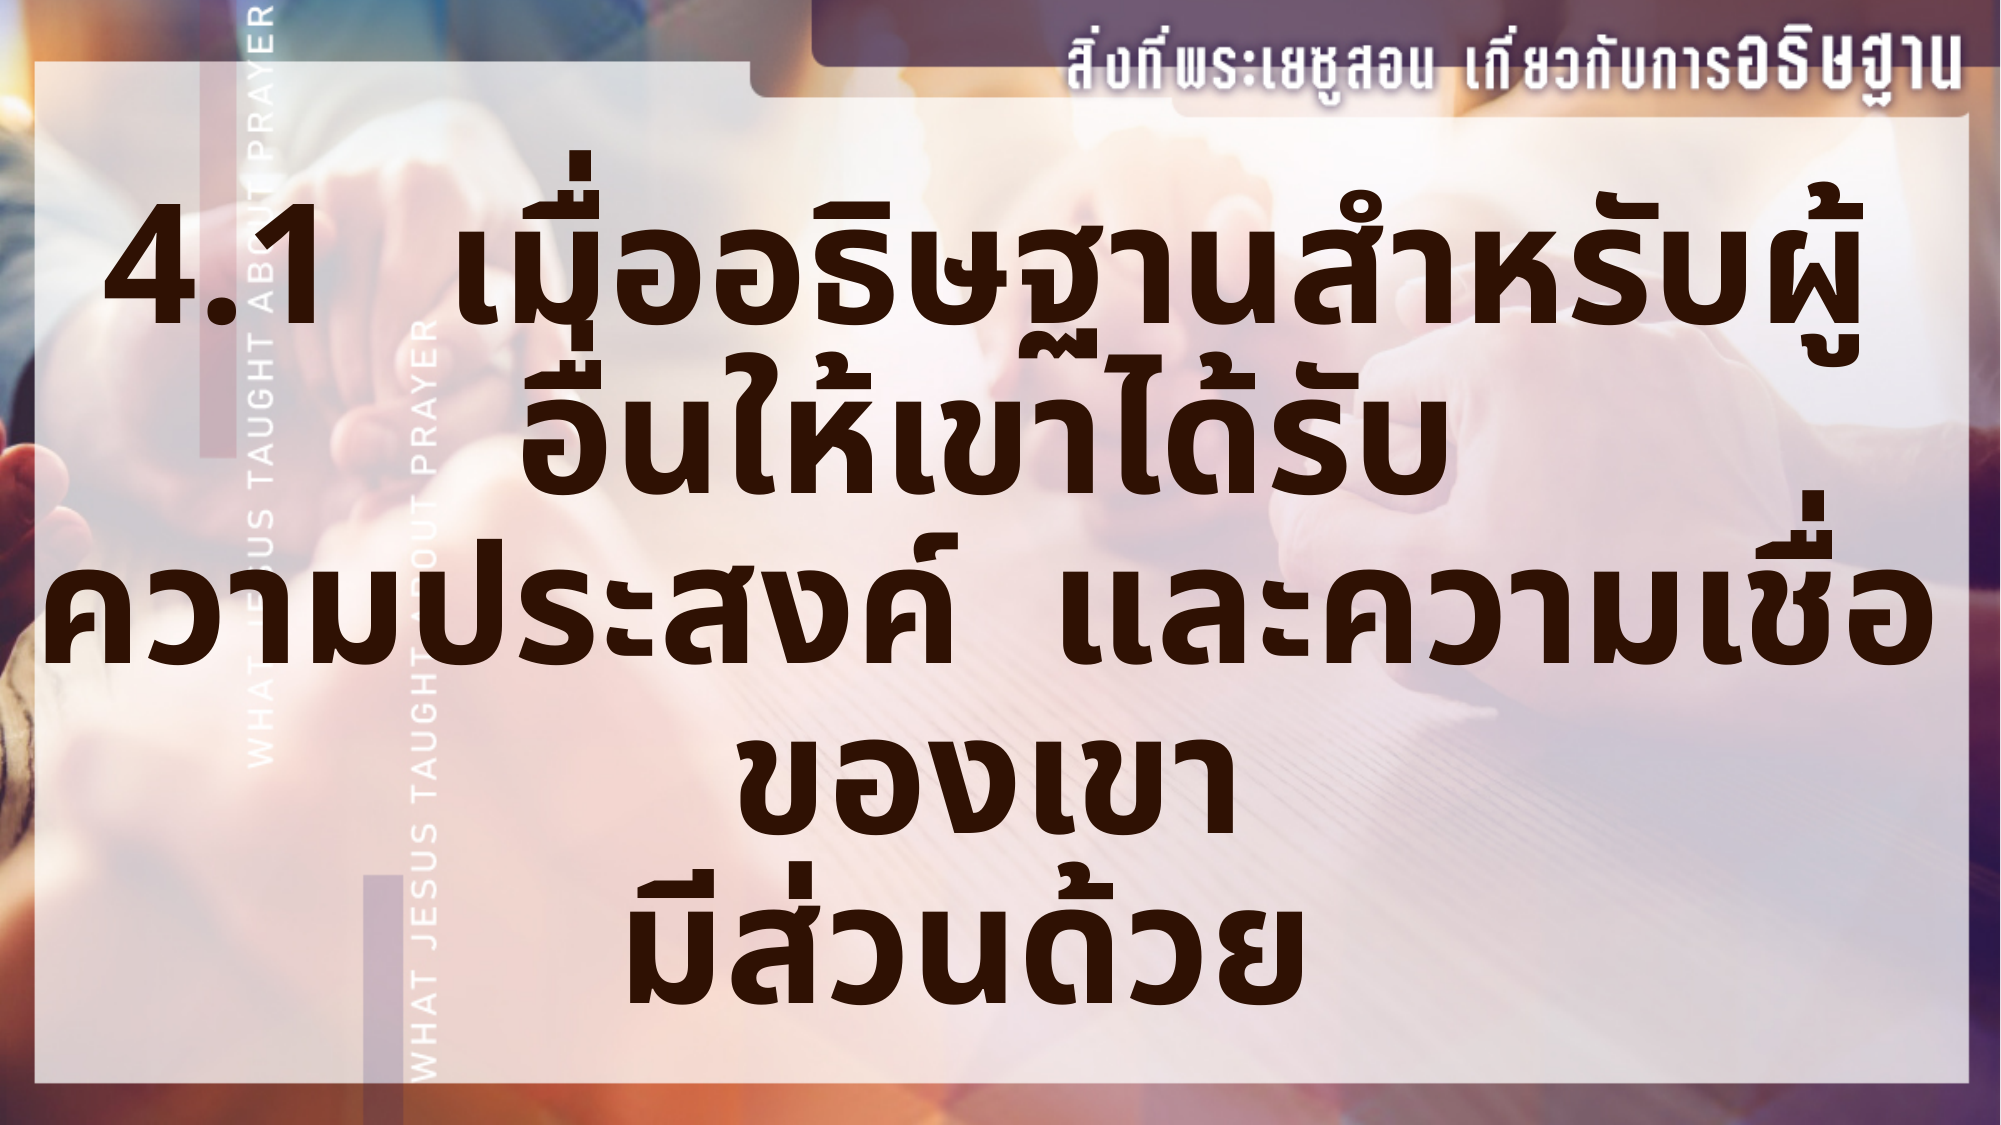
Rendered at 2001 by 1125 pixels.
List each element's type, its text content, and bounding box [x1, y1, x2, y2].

picture [0, 0, 2001, 1125]
text_box 4.1 เมื่ออธิษฐานสำหรับผู้อื่นให้เขาได้รับ ความประสงค์ และความเชื่อของเขา มีส่วนด้วย [0, 180, 1976, 1045]
